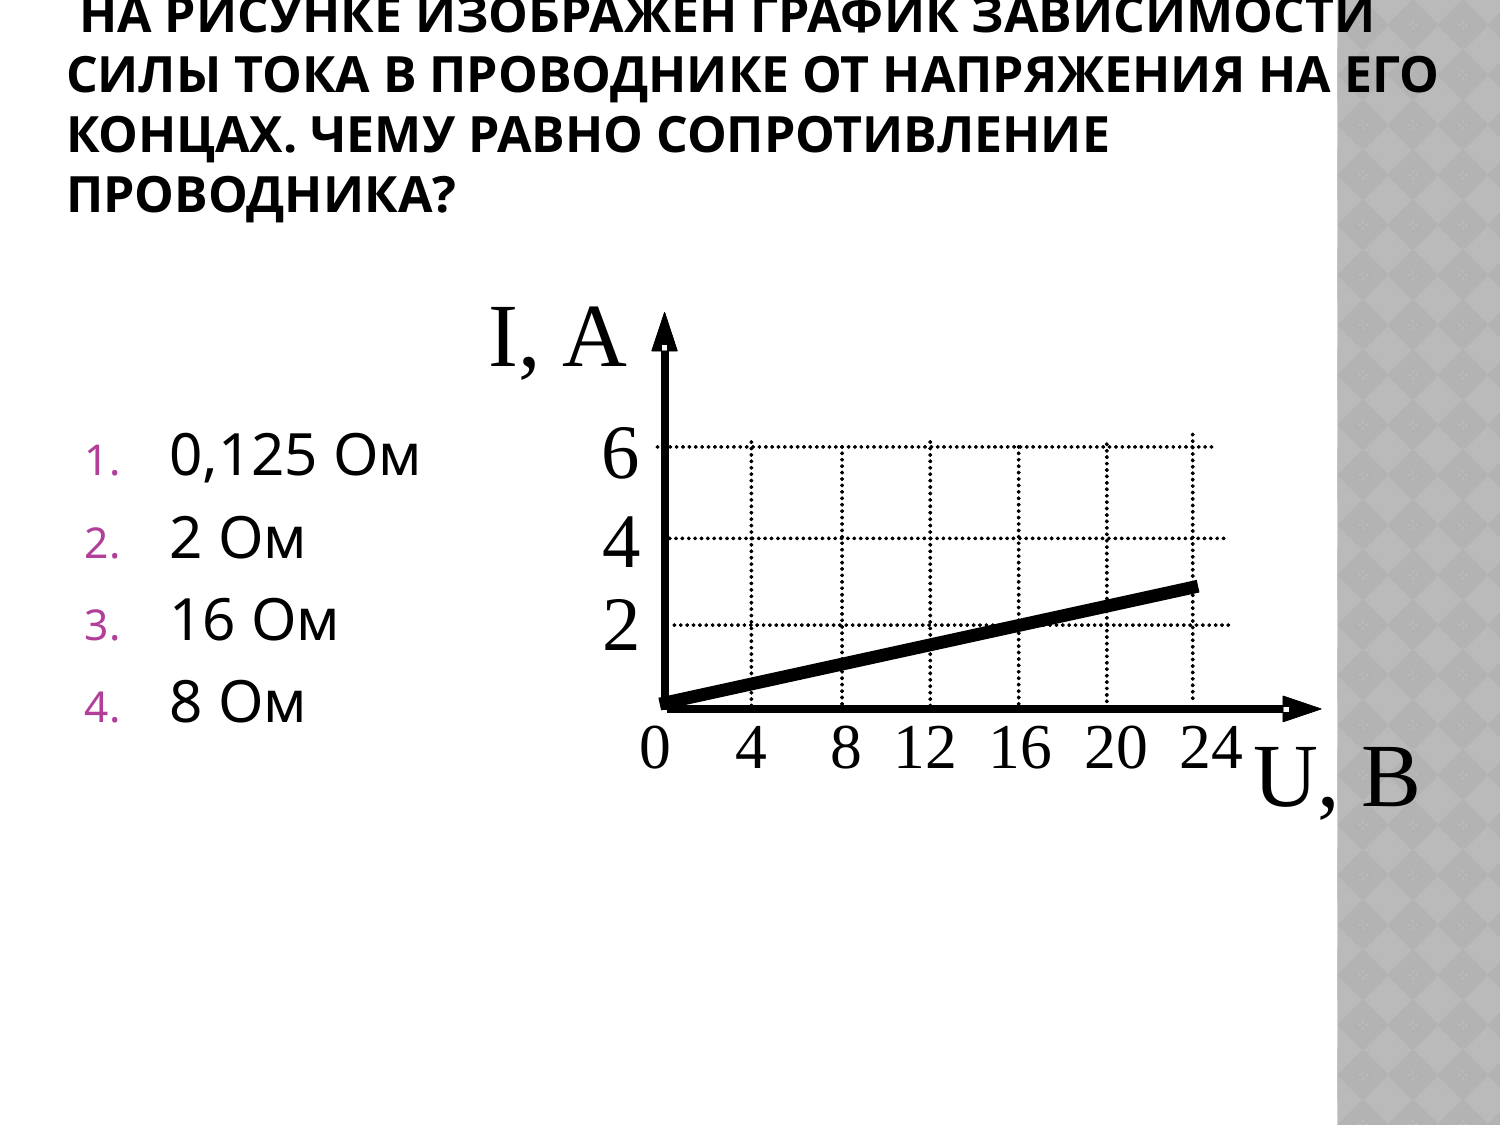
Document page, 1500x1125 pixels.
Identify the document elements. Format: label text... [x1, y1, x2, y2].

title На рисунке изображен график зависимости силы тока в проводнике от напряжения на его концах. Чему равно сопротивление проводника? [58, 35, 1477, 223]
list 0,125 Ом 2 Ом 16 Ом 8 Ом [70, 410, 474, 774]
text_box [480, 280, 1456, 821]
